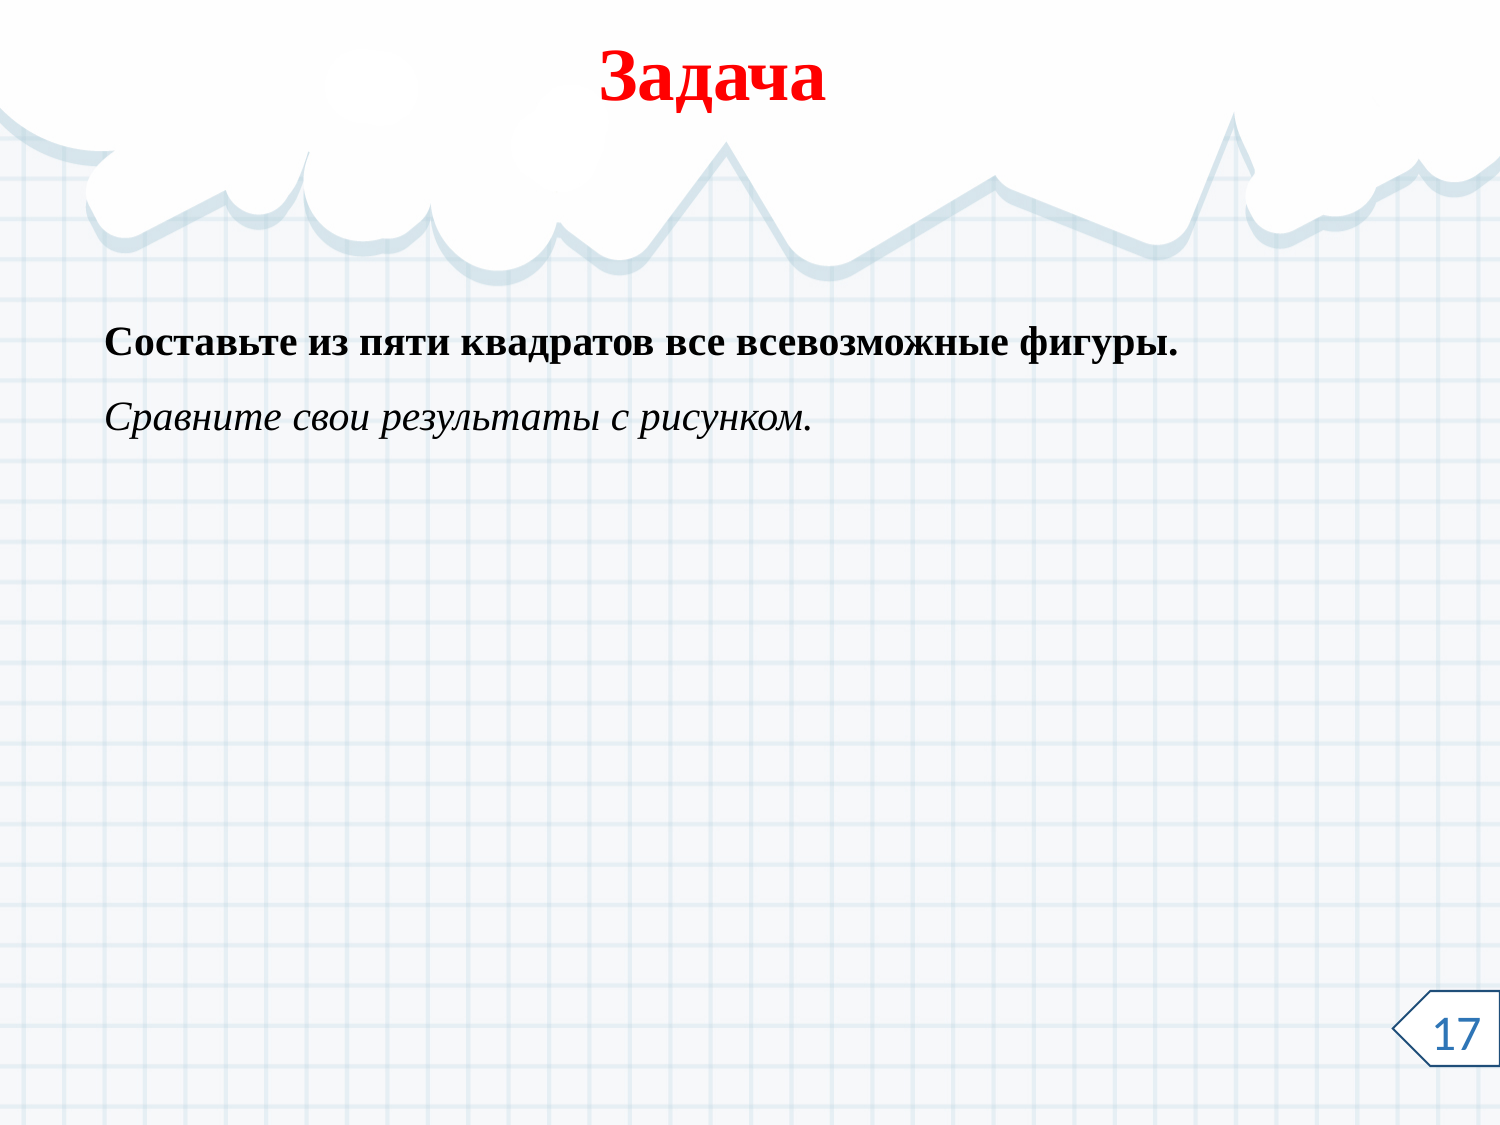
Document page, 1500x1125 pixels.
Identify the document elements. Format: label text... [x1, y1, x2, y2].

text_box Составьте из пяти квадратов все всевозможные фигуры. Сравните свои результаты с рисунком. [89, 281, 1372, 447]
text_box 17 [1416, 992, 1500, 1068]
text_box [1391, 1003, 1416, 1054]
picture [0, 0, 1500, 1125]
text_box Задача [583, 17, 861, 123]
